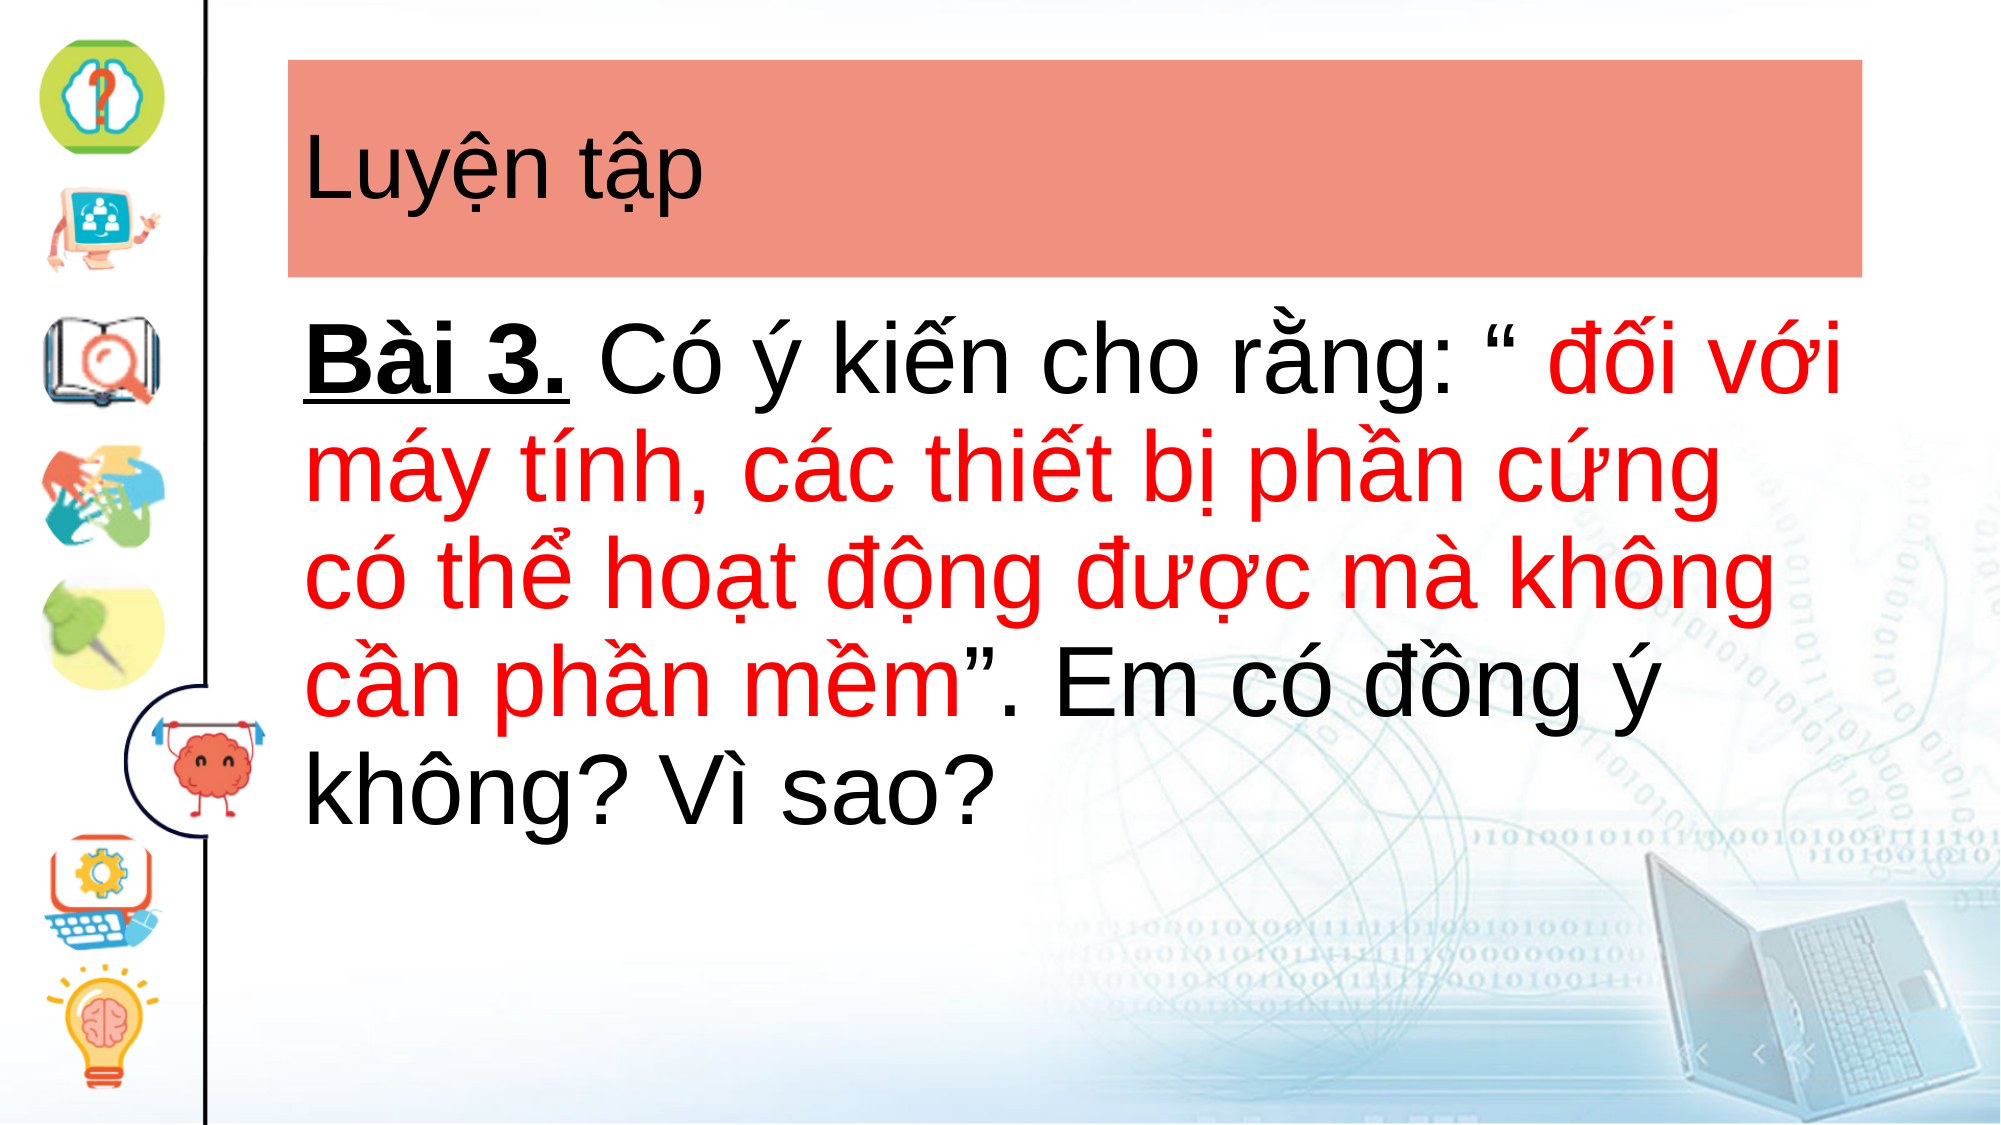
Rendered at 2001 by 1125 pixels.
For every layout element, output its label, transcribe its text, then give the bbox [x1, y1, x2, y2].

list Bài 3. Có ý kiến cho rằng: “ đối với máy tính, các thiết bị phần cứng có thể hoạt động được mà không cần phần mềm”. Em có đồng ý không? Vì sao? [288, 299, 1863, 887]
title Luyện tập [288, 59, 1863, 278]
picture [0, 0, 2001, 1125]
